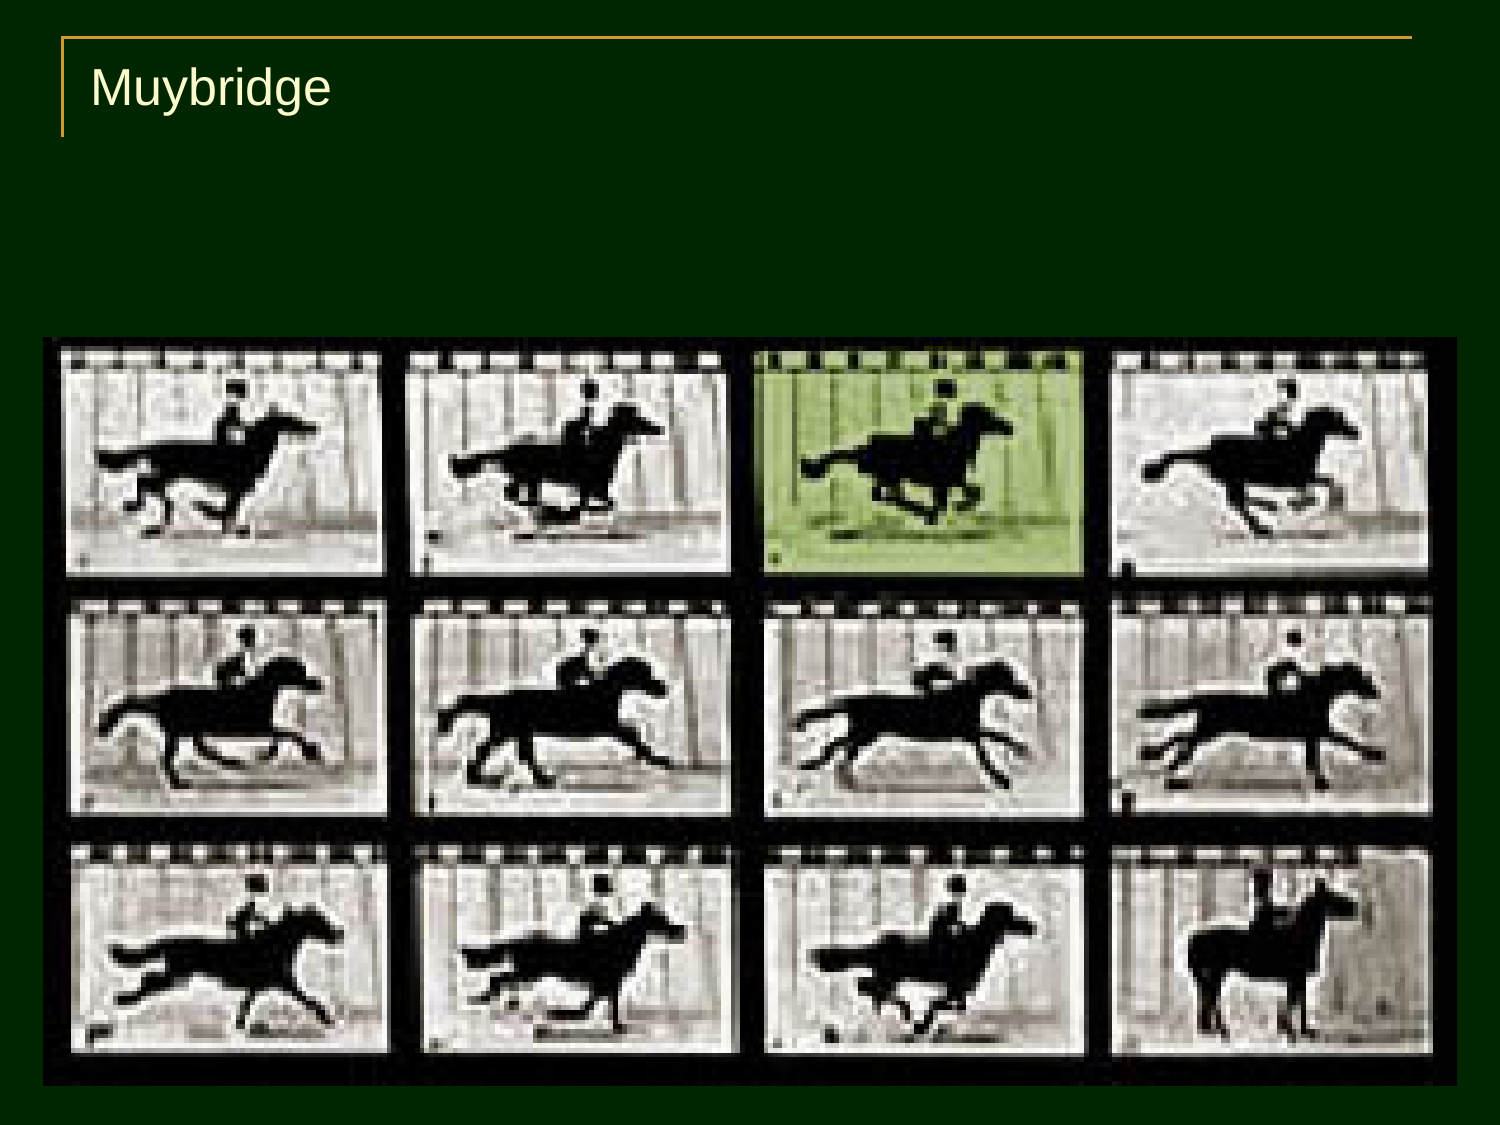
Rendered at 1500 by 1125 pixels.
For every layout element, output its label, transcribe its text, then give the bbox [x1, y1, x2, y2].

picture [43, 337, 1457, 1086]
title Muybridge [75, 45, 1425, 233]
